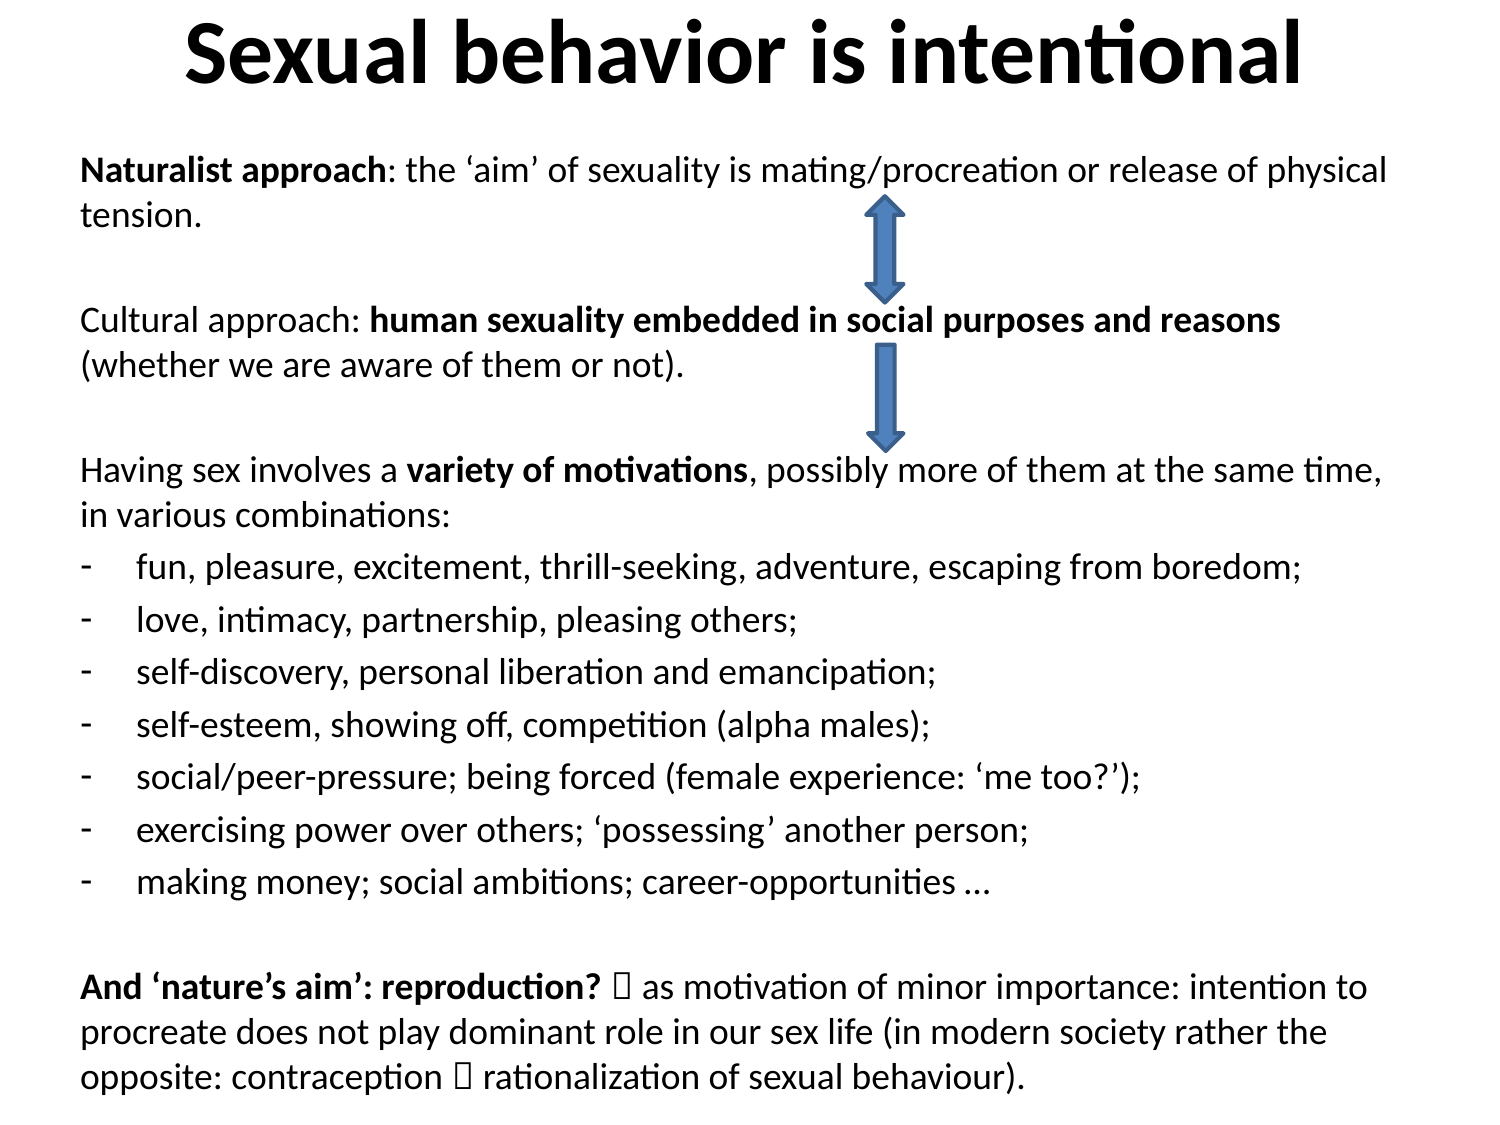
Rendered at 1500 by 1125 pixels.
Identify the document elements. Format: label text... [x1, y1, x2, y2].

list Naturalist approach: the ‘aim’ of sexuality is mating/procreation or release of physical tension. Cultural approach: human sexuality embedded in social purposes and reasons (whether we are aware of them or not). Having sex involves a variety of motivations, possibly more of them at the same time, in various combinations: fun, pleasure, excitement, thrill-seeking, adventure, escaping from boredom; love, intimacy, partnership, pleasing others; self-discovery, personal liberation and emancipation; self-esteem, showing off, competition (alpha males); social/peer-pressure; being forced (female experience: ‘me too?’); exercising power over others; ‘possessing’ another person; making money; social ambitions; career-opportunities … And ‘nature’s aim’: reproduction?  as motivation of minor importance: intention to procreate does not play dominant role in our sex life (in modern society rather the opposite: contraception  rationalization of sexual behaviour). [64, 137, 1425, 1005]
text_box [866, 342, 906, 454]
title Sexual behavior is intentional [64, 0, 1425, 137]
text_box [864, 194, 906, 305]
